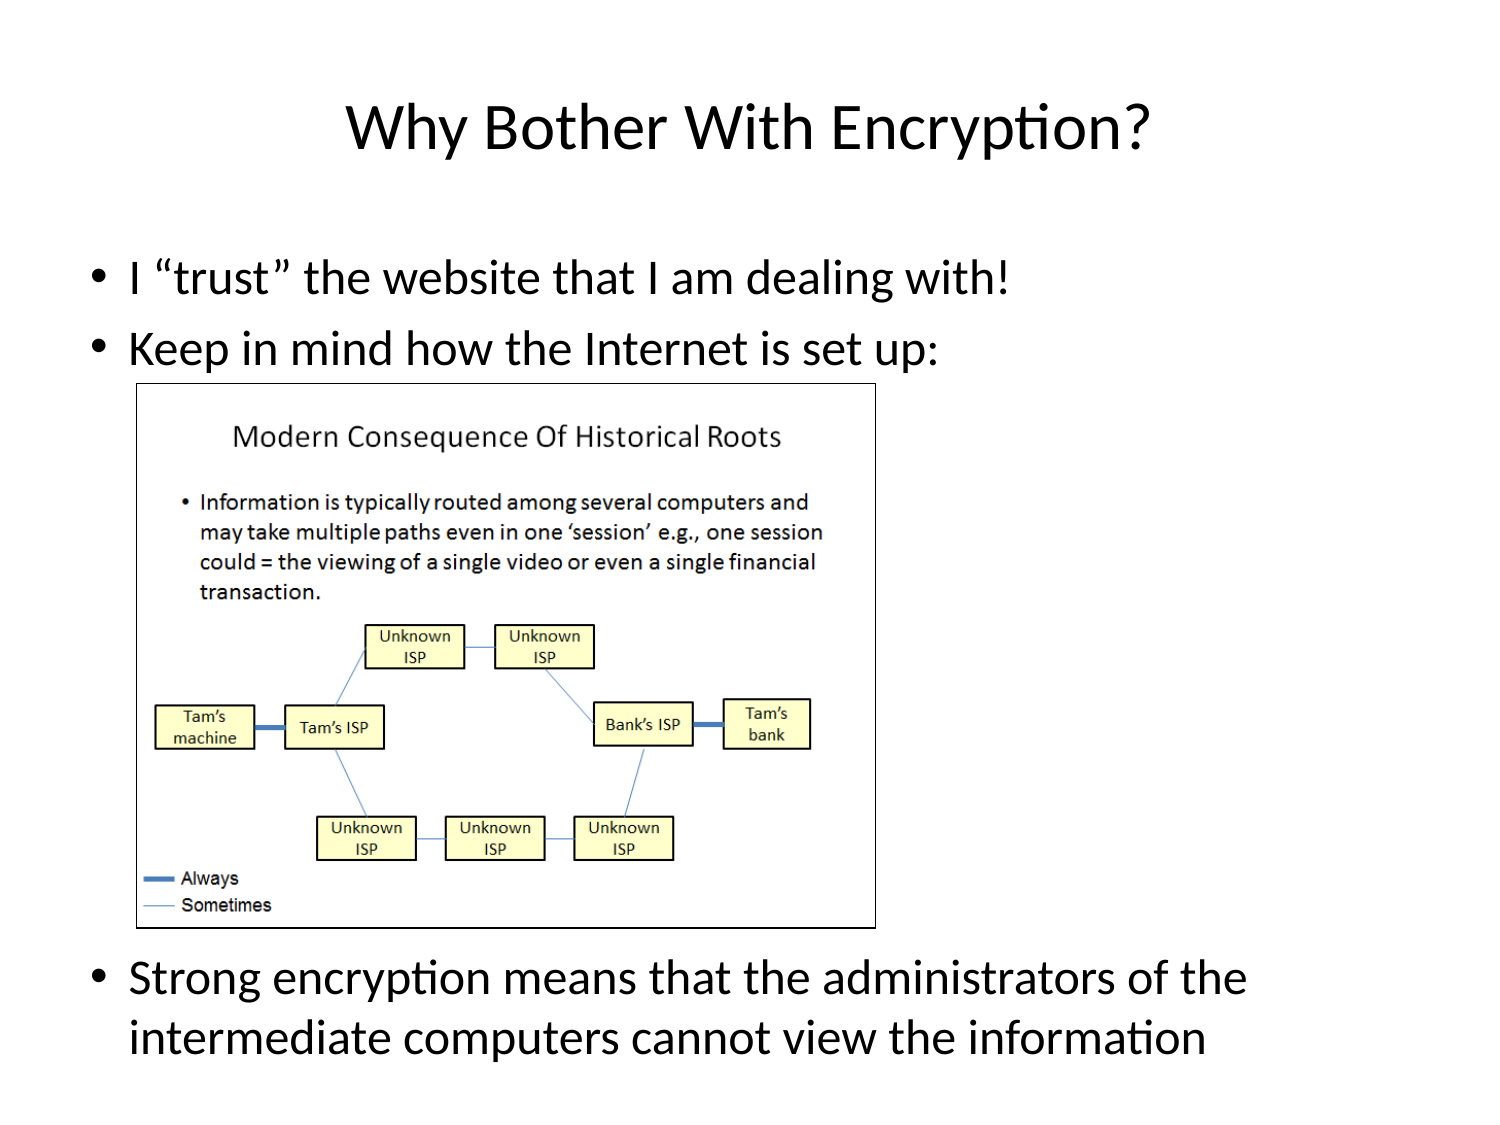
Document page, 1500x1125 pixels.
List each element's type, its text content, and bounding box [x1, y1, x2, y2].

title Why Bother With Encryption? [75, 45, 1425, 200]
list I “trust” the website that I am dealing with! Keep in mind how the Internet is set up: Strong encryption means that the administrators of the intermediate computers cannot view the information [75, 237, 1425, 1063]
picture [137, 384, 876, 928]
